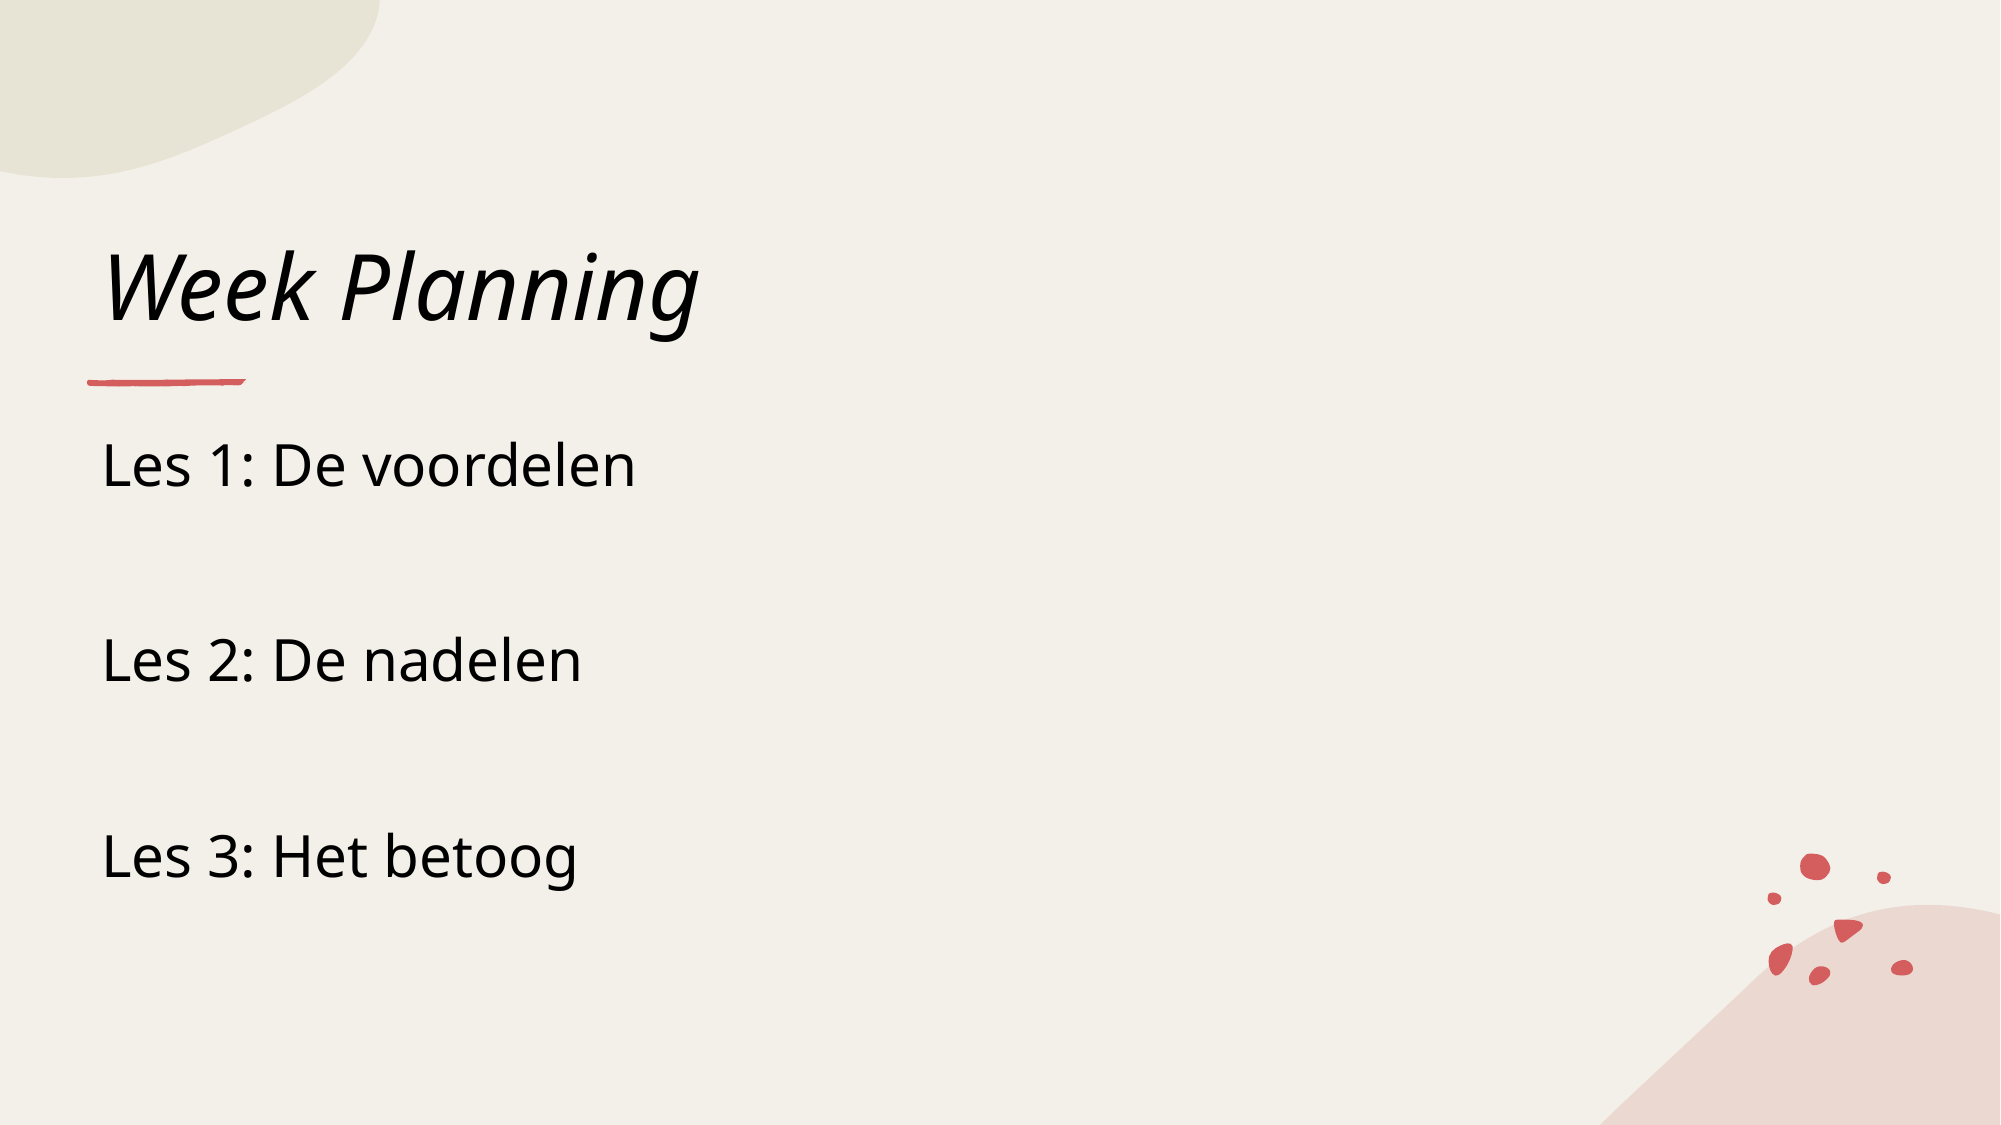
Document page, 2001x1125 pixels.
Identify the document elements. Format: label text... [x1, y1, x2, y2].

title Week Planning [86, 129, 1740, 347]
list Les 1: De voordelen Les 2: De nadelen Les 3: Het betoog [86, 413, 1740, 996]
